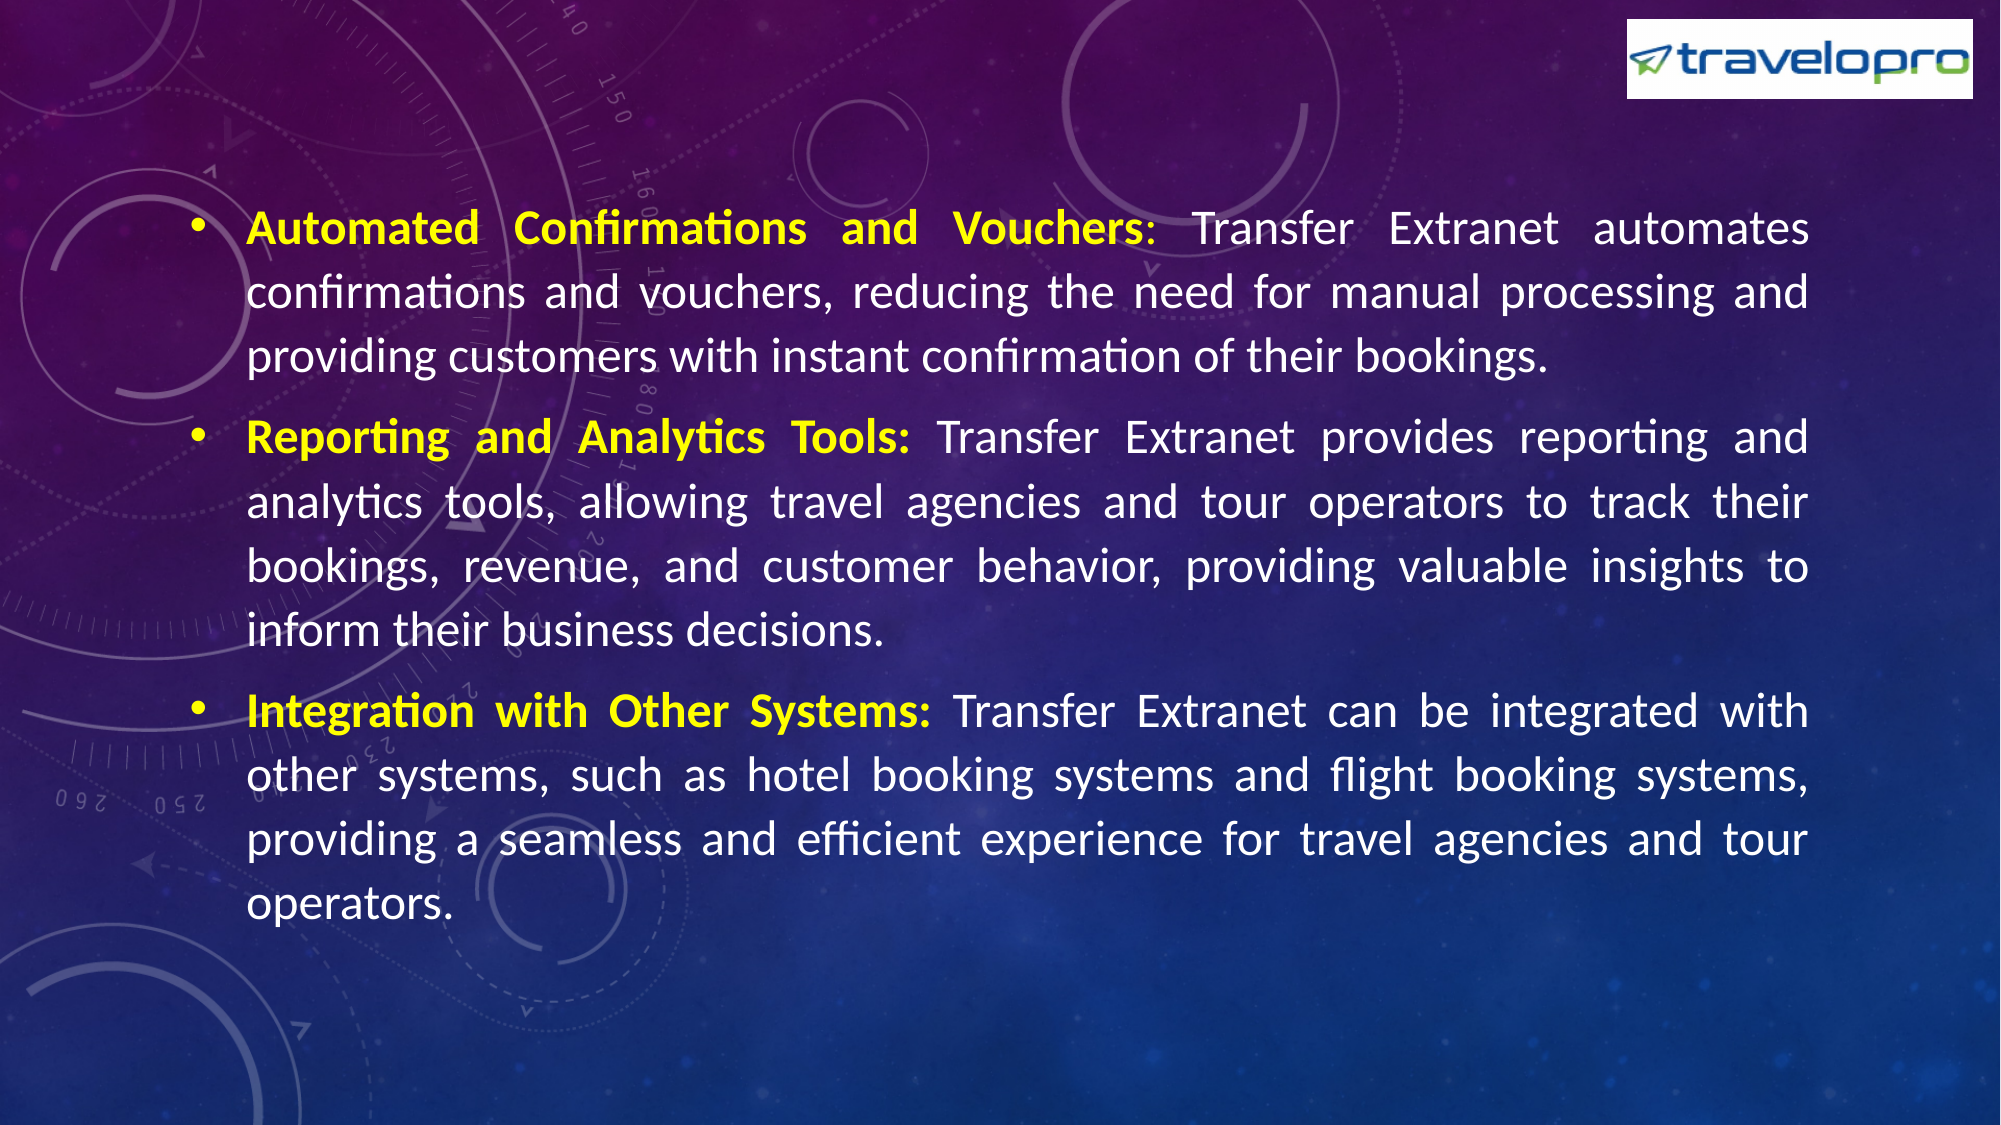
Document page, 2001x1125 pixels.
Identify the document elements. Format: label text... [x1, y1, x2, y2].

picture [0, 0, 2001, 1125]
text_box Automated Confirmations and Vouchers: Transfer Extranet automates confirmations and vouchers, reducing the need for manual processing and providing customers with instant confirmation of their bookings. Reporting and Analytics Tools: Transfer Extranet provides reporting and analytics tools, allowing travel agencies and tour operators to track their bookings, revenue, and customer behavior, providing valuable insights to inform their business decisions. Integration with Other Systems: Transfer Extranet can be integrated with other systems, such as hotel booking systems and flight booking systems, providing a seamless and efficient experience for travel agencies and tour operators. [174, 183, 1825, 938]
